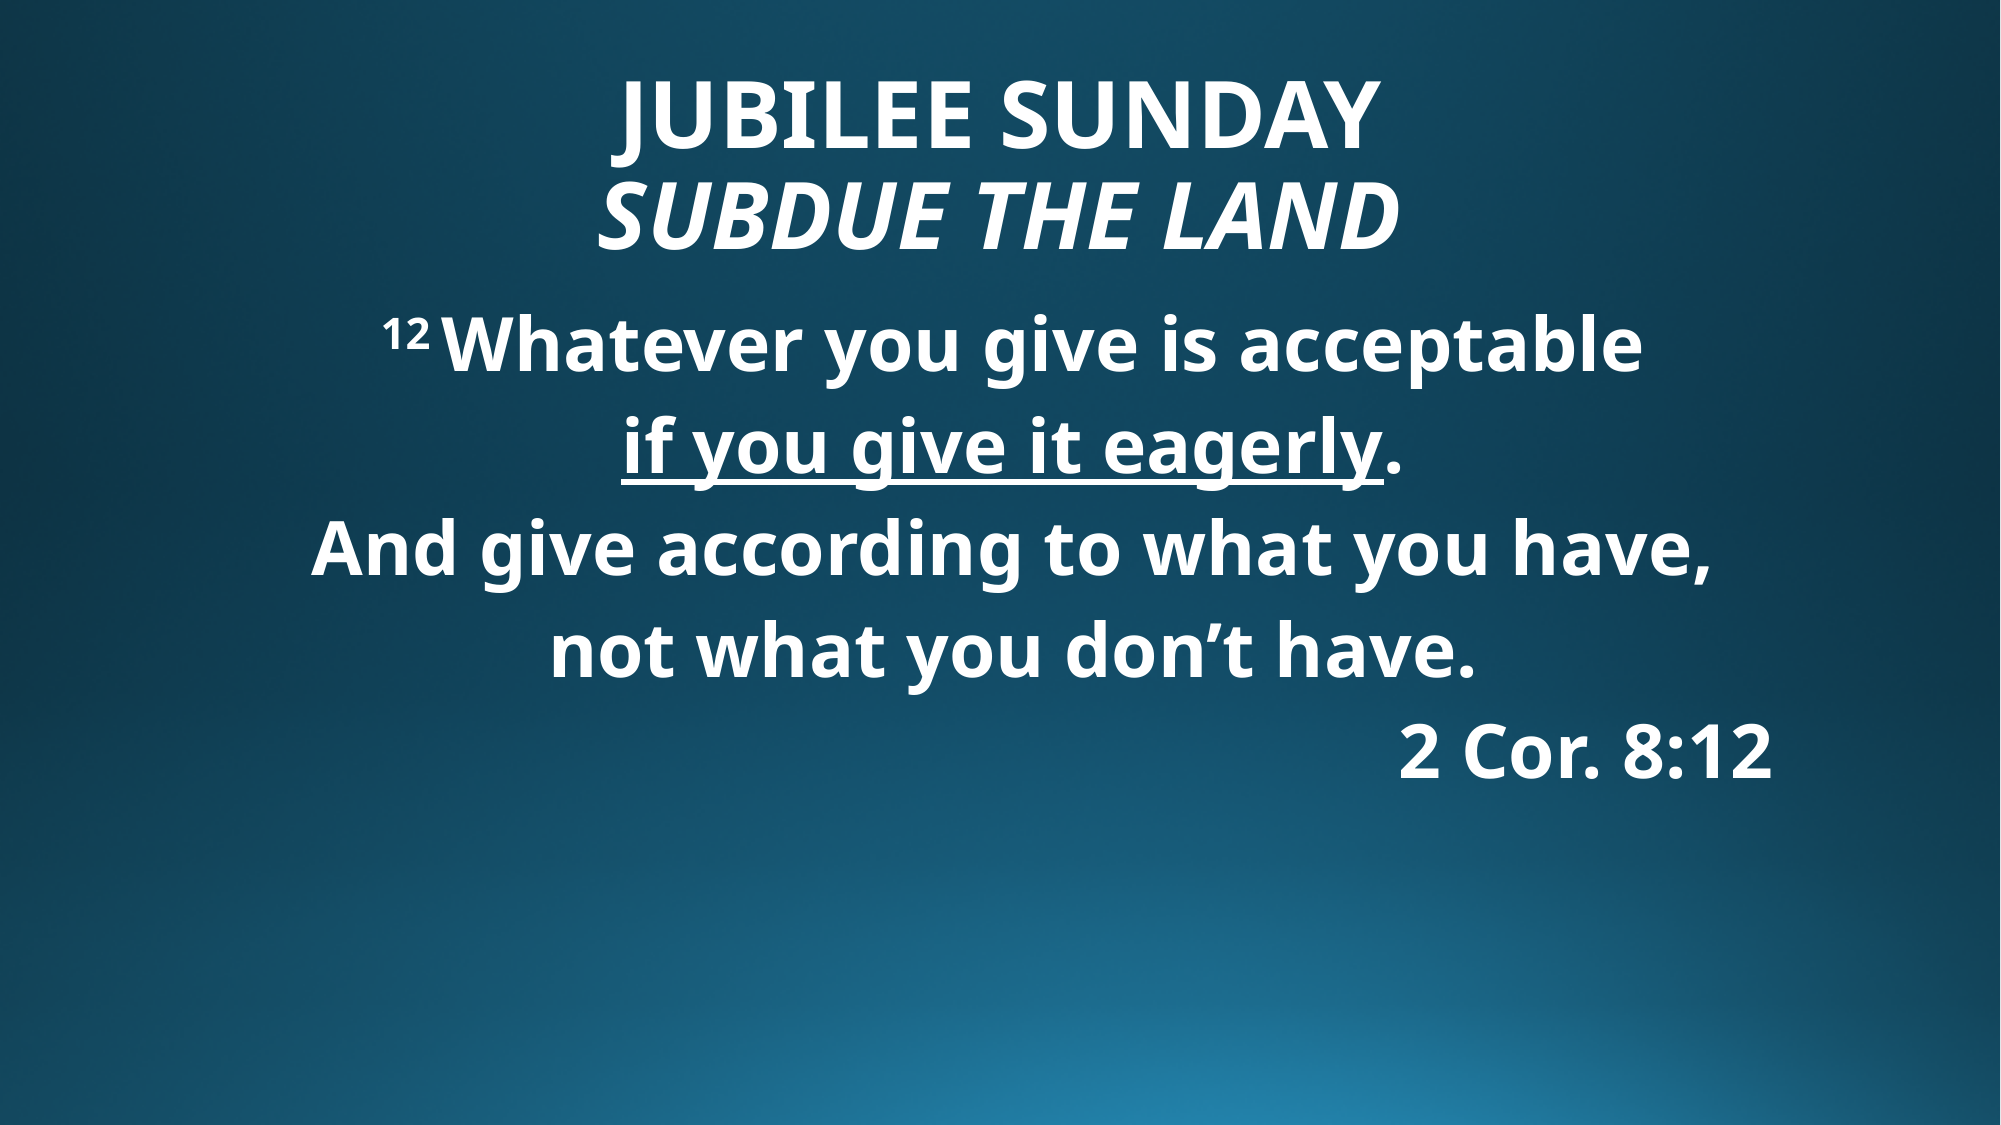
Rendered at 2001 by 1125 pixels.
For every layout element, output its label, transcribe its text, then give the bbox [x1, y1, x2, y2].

list 12 Whatever you give is acceptable if you give it eagerly. And give according to what you have, not what you don’t have. 2 Cor. 8:12 [183, 299, 1863, 1014]
title JUBILEE SUNDAY SUBDUE THE LAND [137, 59, 1863, 278]
picture [0, 0, 2001, 1125]
